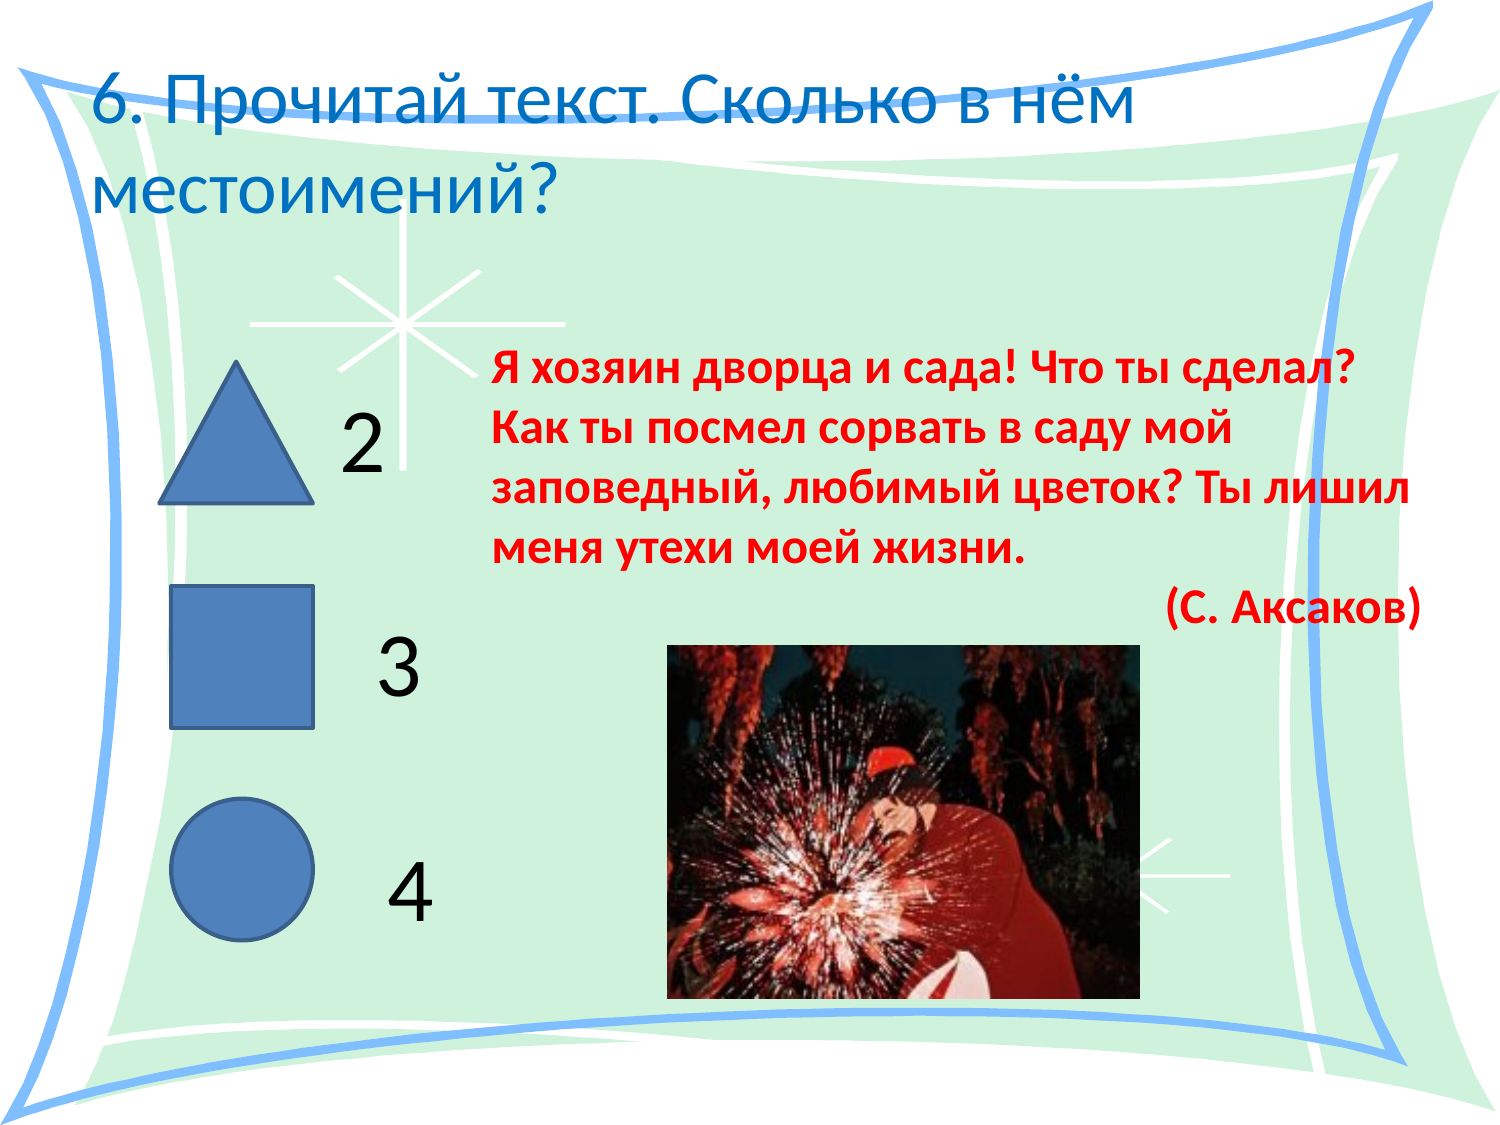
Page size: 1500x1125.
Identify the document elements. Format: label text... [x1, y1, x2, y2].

text_box 2 [325, 373, 402, 499]
text_box [169, 796, 315, 943]
text_box 4 [372, 822, 449, 947]
picture [667, 644, 1141, 1000]
text_box [169, 584, 315, 730]
text_box Я хозяин дворца и сада! Что ты сделал? Как ты посмел сорвать в саду мой заповедный, любимый цветок? Ты лишил меня утехи моей жизни. (С. Аксаков) [476, 326, 1437, 641]
title 6. Прочитай текст. Сколько в нём местоимений? [75, 45, 1425, 233]
text_box 3 [360, 597, 437, 723]
text_box [157, 359, 315, 506]
